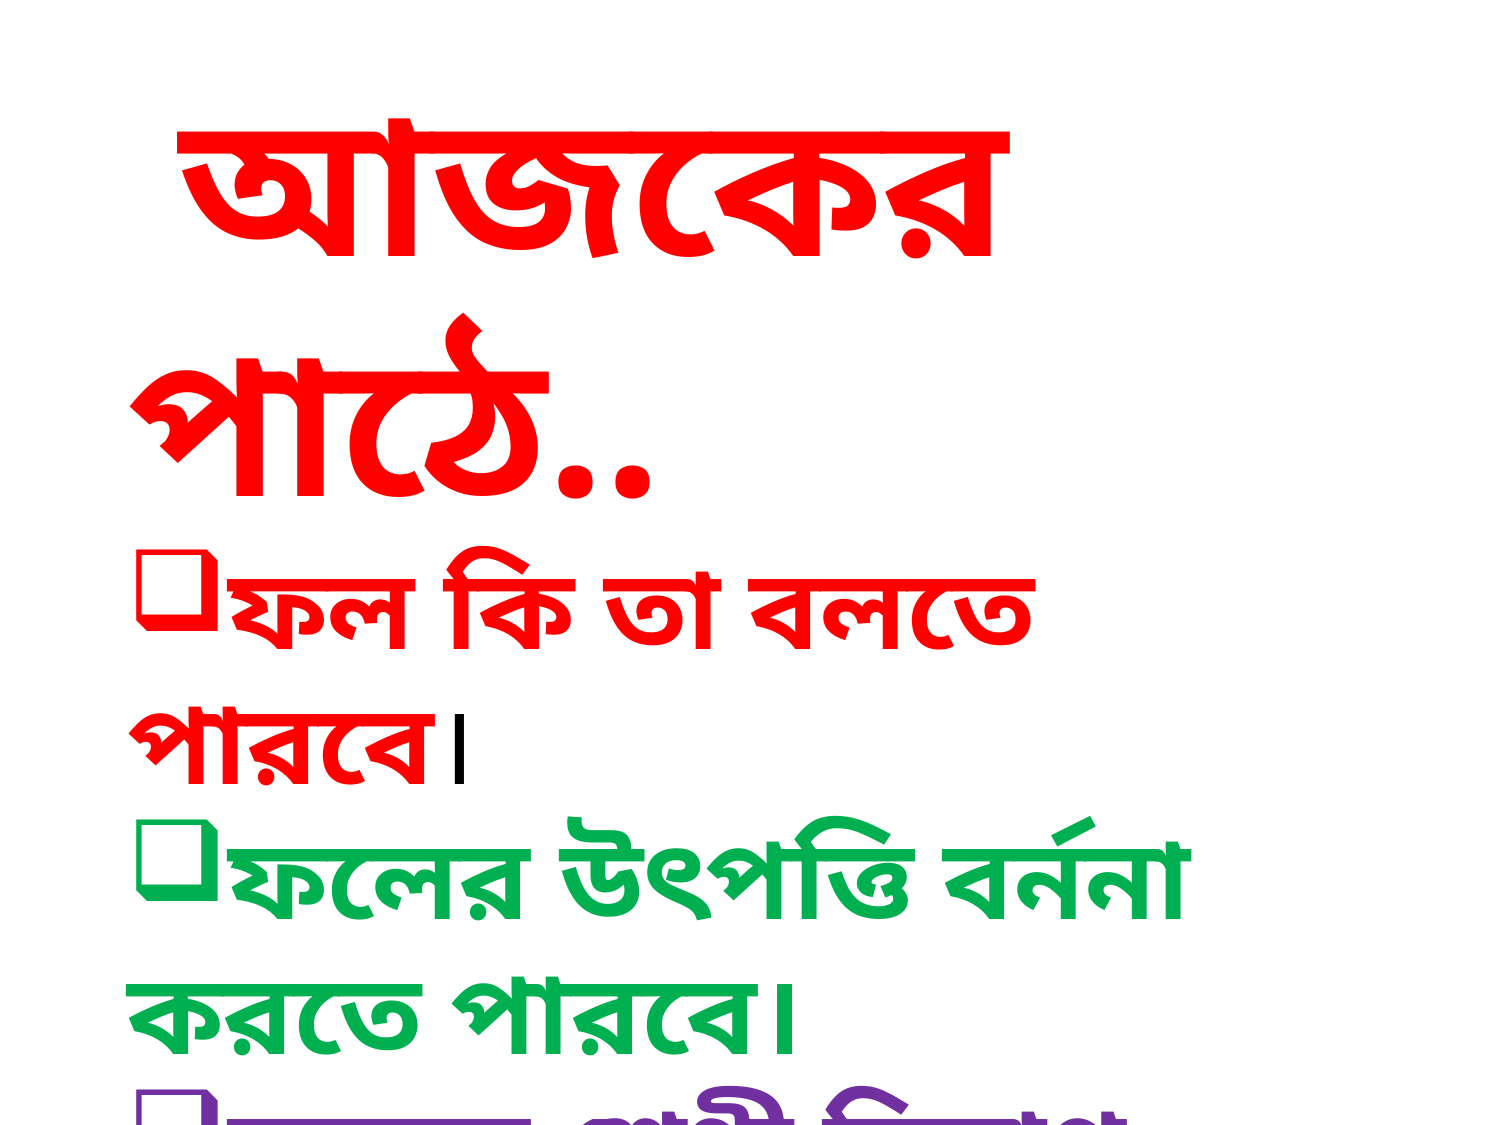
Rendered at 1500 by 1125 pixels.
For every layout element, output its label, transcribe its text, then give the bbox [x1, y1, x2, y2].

text_box আজকের পাঠে.. ফল কি তা বলতে পারবে। ফলের উৎপত্তি বর্ননা করতে পারবে। ফলের শ্রেণী বিভাগ সম্পন্ধে ব্যাখা করতে পারবে। [112, 49, 1238, 1125]
